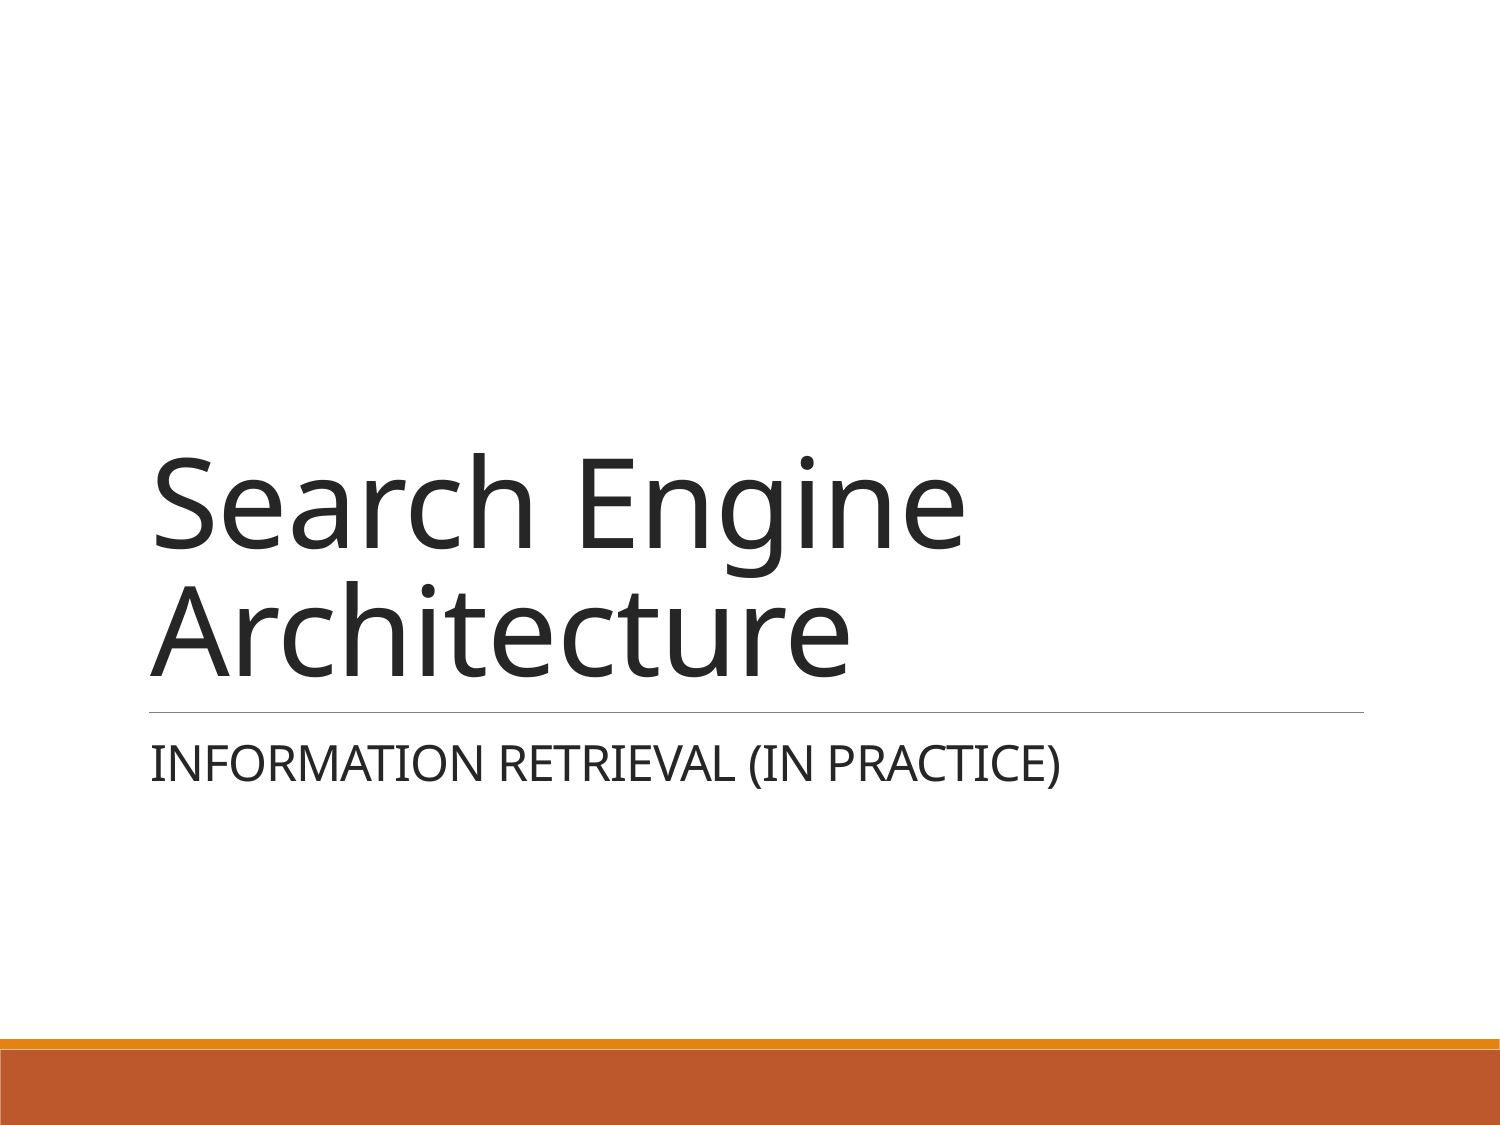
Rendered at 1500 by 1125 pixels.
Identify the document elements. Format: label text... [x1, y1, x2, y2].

subtitle Information Retrieval (in Practice) [135, 730, 1373, 919]
title Search Engine Architecture [135, 124, 1500, 710]
